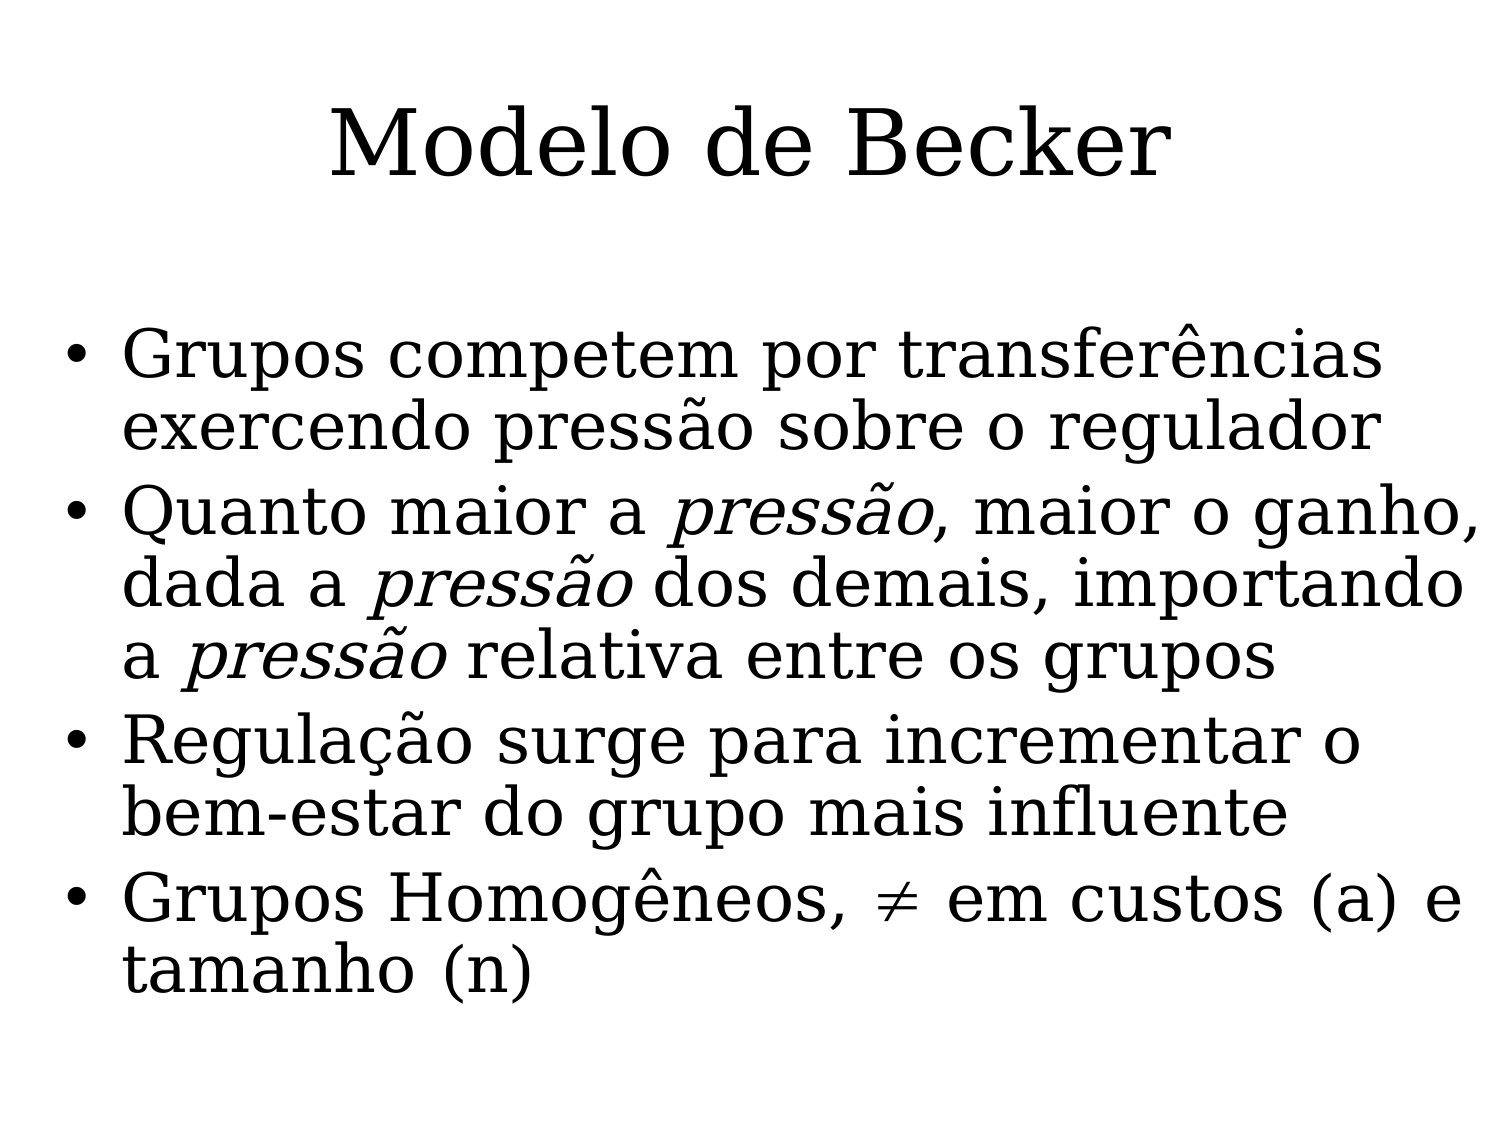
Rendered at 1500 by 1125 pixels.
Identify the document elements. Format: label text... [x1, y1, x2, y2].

list Grupos competem por transferências exercendo pressão sobre o regulador Quanto maior a pressão, maior o ganho, dada a pressão dos demais, importando a pressão relativa entre os grupos Regulação surge para incrementar o bem-estar do grupo mais influente Grupos Homogêneos,  em custos (a) e tamanho (n) [50, 312, 1500, 1038]
title Modelo de Becker [75, 45, 1425, 233]
